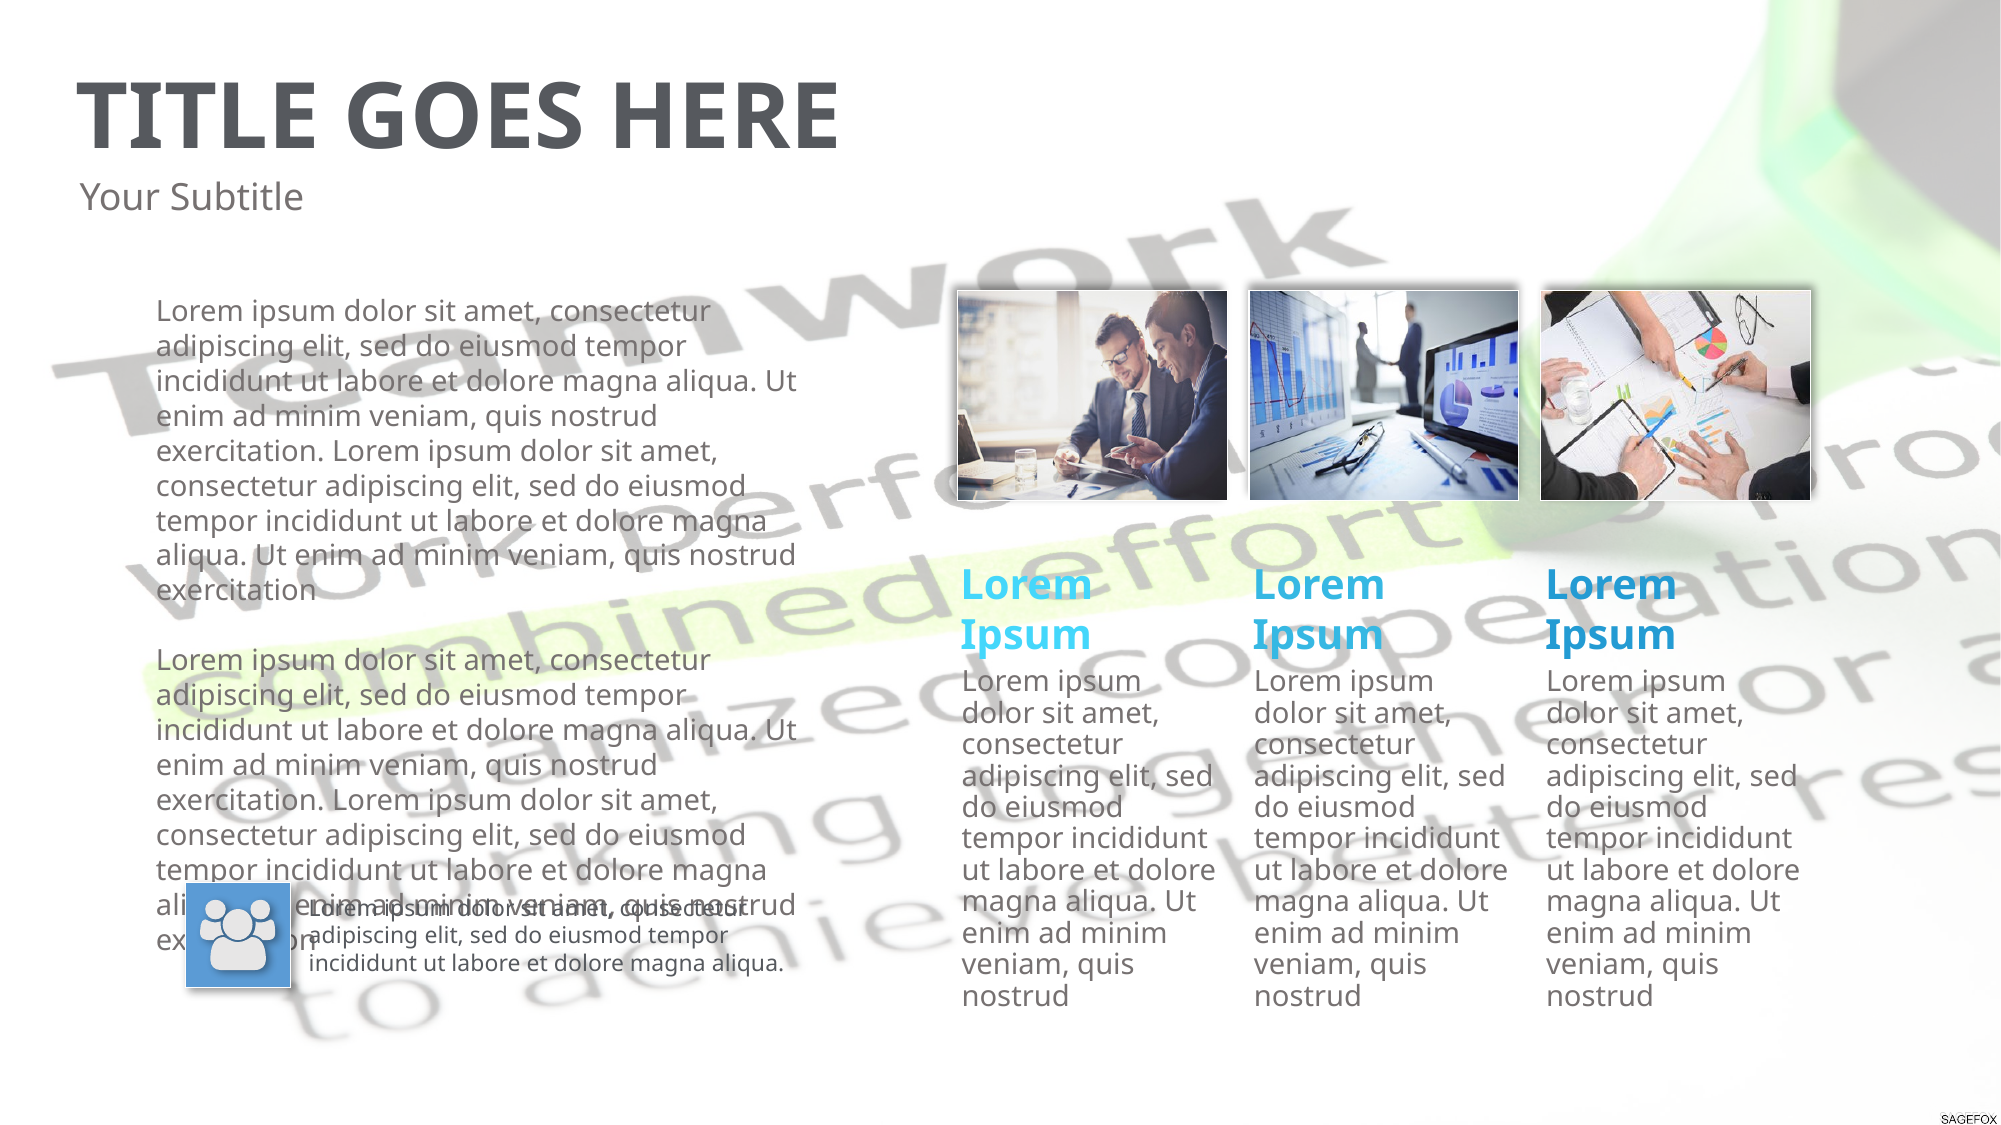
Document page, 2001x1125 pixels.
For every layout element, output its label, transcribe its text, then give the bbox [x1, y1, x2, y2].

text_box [1530, 550, 1807, 1000]
text_box Lorem ipsum dolor sit amet, consectetur adipiscing elit, sed do eiusmod tempor incididunt ut labore et dolore magna aliqua. [308, 893, 788, 976]
text_box [1248, 290, 1520, 502]
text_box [185, 882, 291, 988]
text_box [956, 290, 1228, 502]
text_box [60, 49, 1020, 227]
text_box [1237, 550, 1515, 1000]
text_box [945, 550, 1223, 1000]
text_box [1540, 290, 1812, 502]
text_box Lorem ipsum dolor sit amet, consectetur adipiscing elit, sed do eiusmod tempor incididunt ut labore et dolore magna aliqua. Ut enim ad minim veniam, quis nostrud exercitation. Lorem ipsum dolor sit amet, consectetur adipiscing elit, sed do eiusmod tempor incididunt ut labore et dolore magna aliqua. Ut enim ad minim veniam, quis nostrud exercitation Lorem ipsum dolor sit amet, consectetur adipiscing elit, sed do eiusmod tempor incididunt ut labore et dolore magna aliqua. Ut enim ad minim veniam, quis nostrud exercitation. Lorem ipsum dolor sit amet, consectetur adipiscing elit, sed do eiusmod tempor incididunt ut labore et dolore magna aliqua. Ut enim ad minim veniam, quis nostrud exercitation [141, 284, 816, 1044]
picture [1938, 1114, 1999, 1125]
